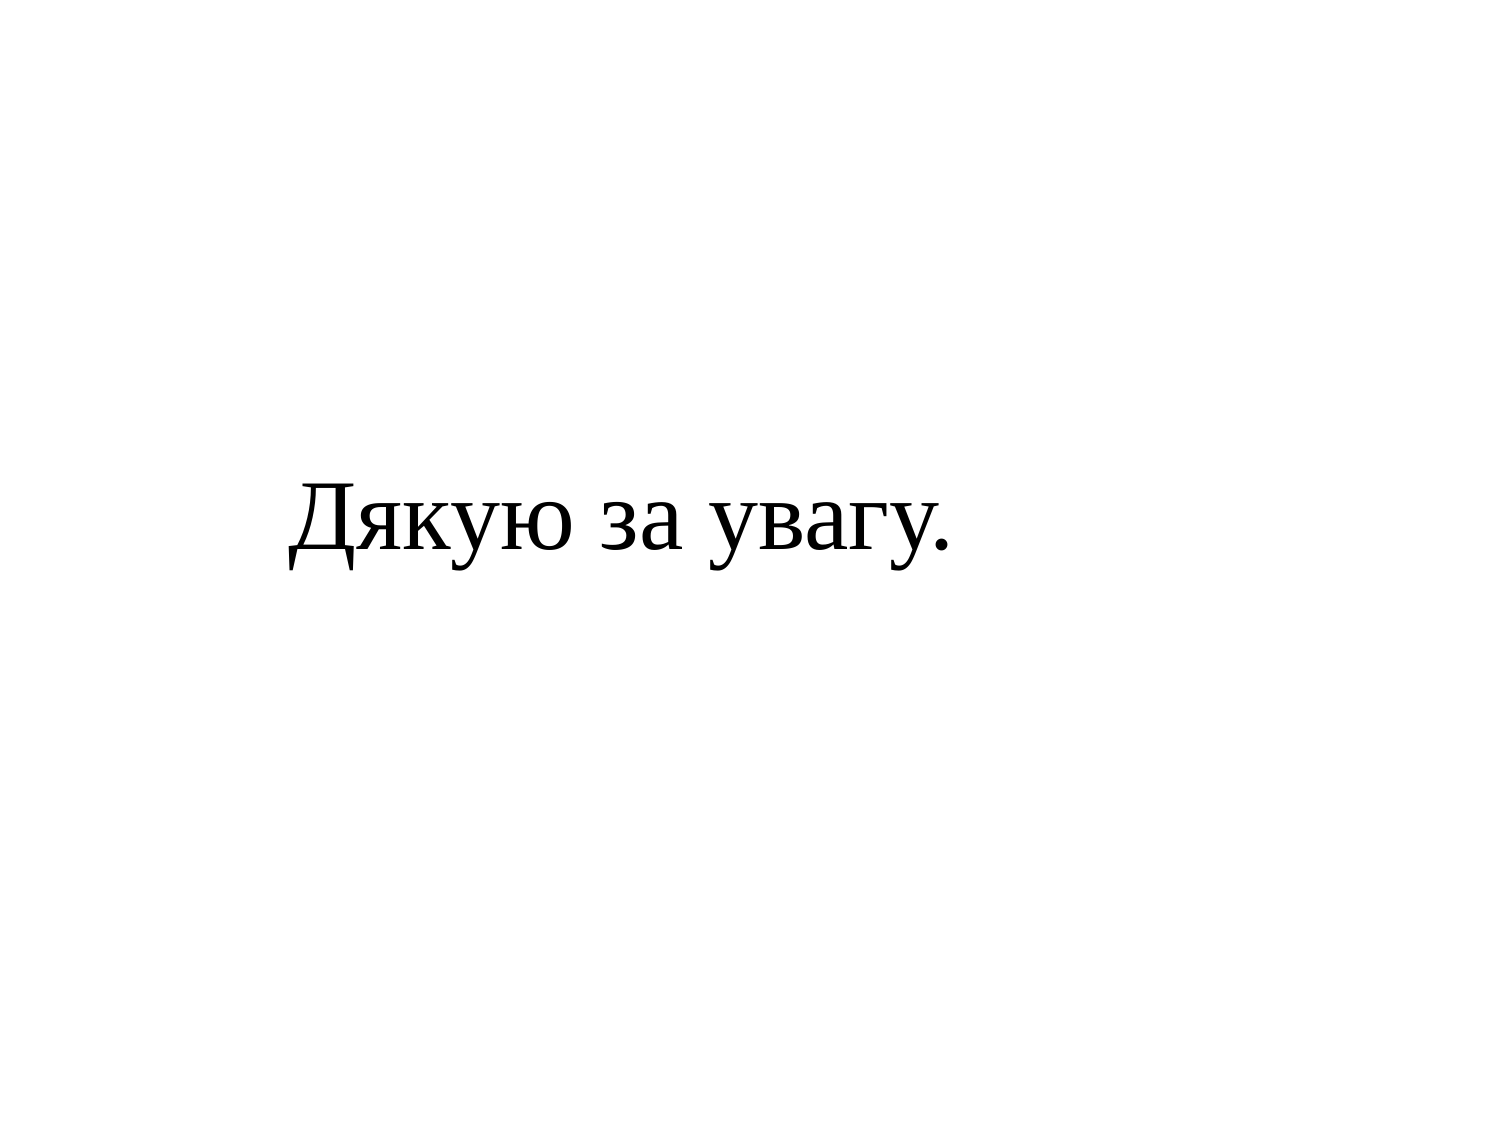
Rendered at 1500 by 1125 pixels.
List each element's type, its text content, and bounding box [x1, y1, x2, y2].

text_box Дякую за увагу. [123, 267, 1500, 582]
